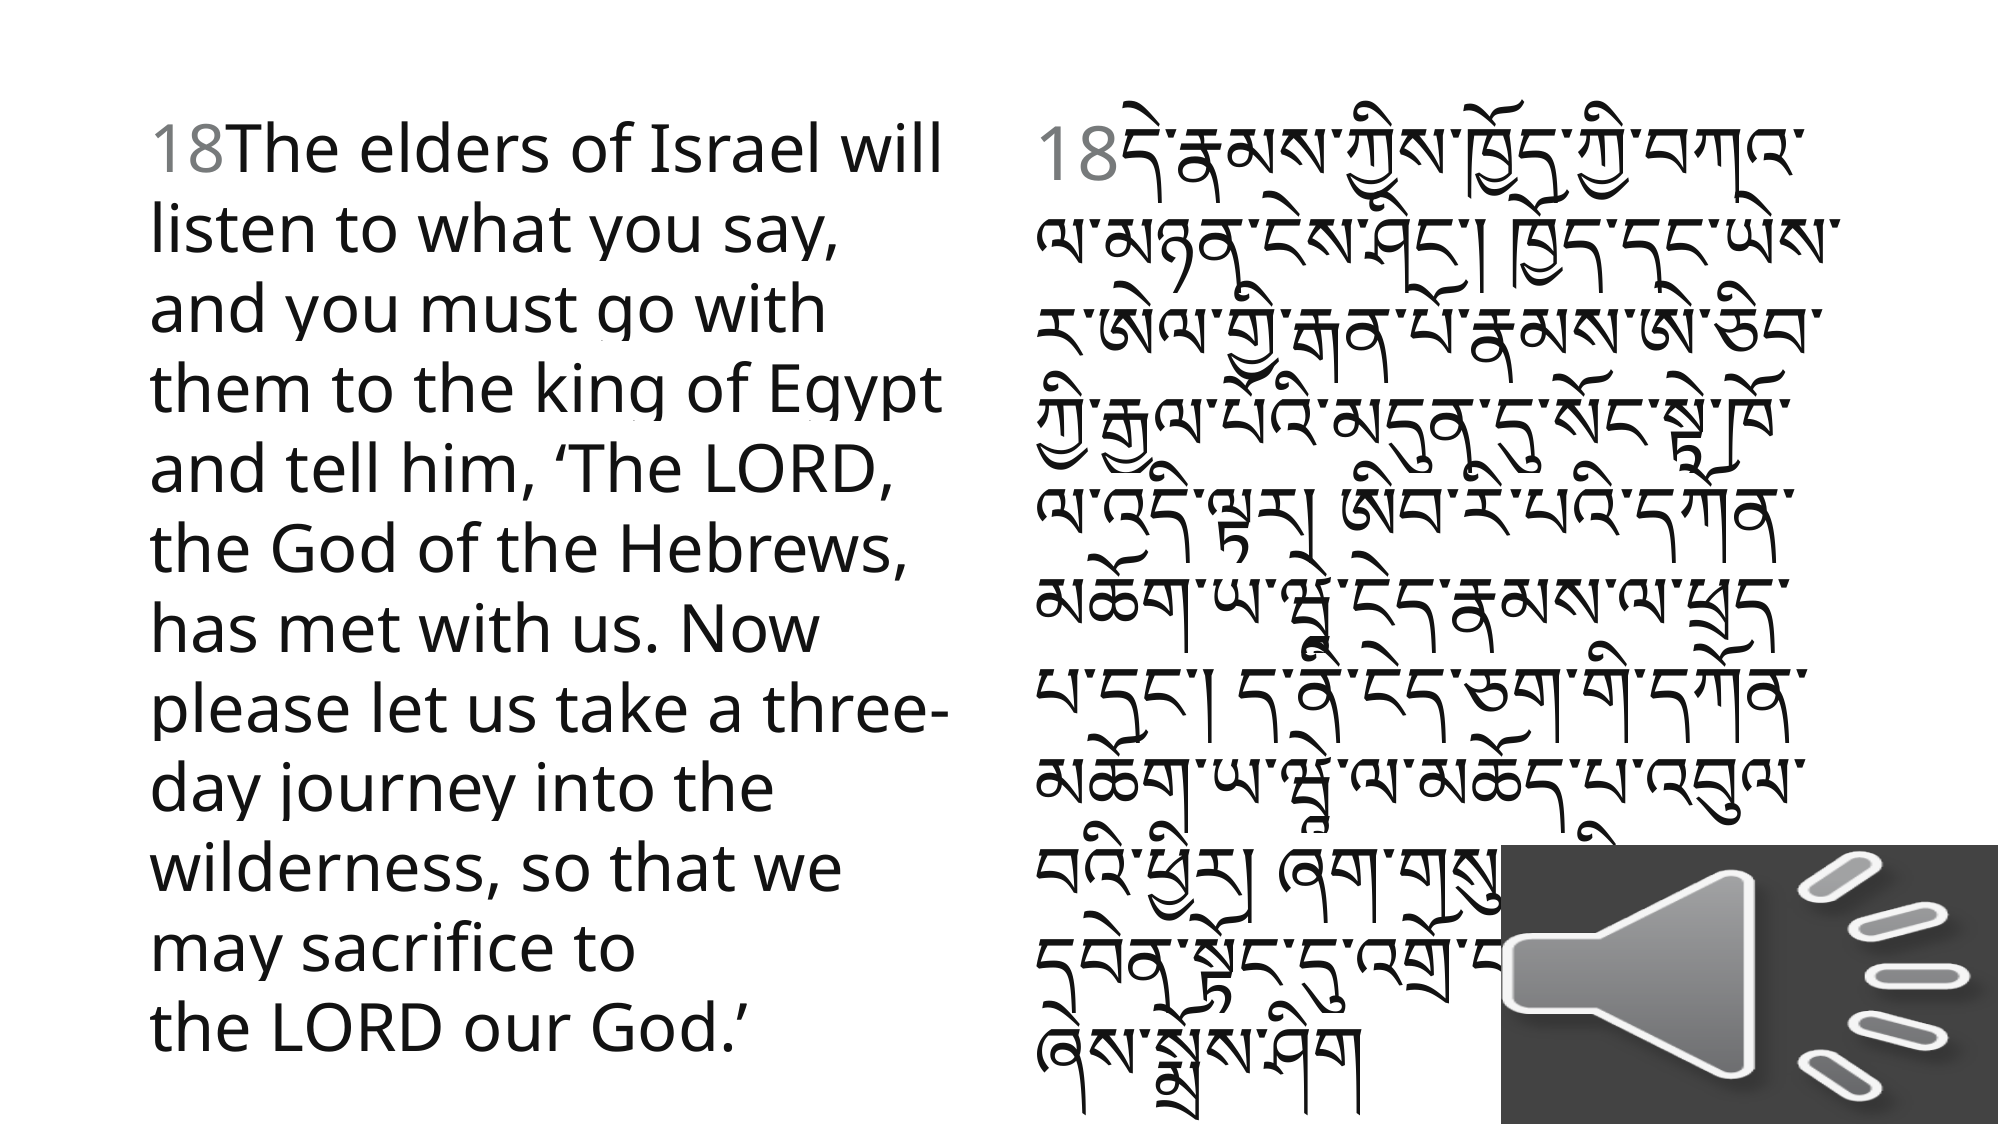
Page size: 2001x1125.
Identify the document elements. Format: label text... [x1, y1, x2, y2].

text_box 18The elders of Israel will listen to what you say, and you must go with them to the king of Egypt and tell him, ‘The Lord, the God of the Hebrews, has met with us. Now please let us take a three-day journey into the wilderness, so that we may sacrifice to the Lord our God.’ [134, 98, 981, 1030]
text_box 18དེ་རྣམས་ཀྱིས་ཁྱོད་ཀྱི་བཀའ་ལ་མཉན་ངེས་ཤིང་། ཁྱོད་དང་ཡེས་ར་ཨེལ་གྱི་རྒན་པོ་རྣམས་ཨེ་ཅིབ་ཀྱི་རྒྱལ་པོའི་མདུན་དུ་སོང་སྟེ་ཁོ་ལ་འདི་ལྟར། ཨིབ་རི་པའི་དཀོན་མཆོག་ཡ་ཝཱེ་ངེད་རྣམས་ལ་ཕྲད་པ་དང་། ད་ནི་ངེད་ཅག་གི་དཀོན་མཆོག་ཡ་ཝཱེ་ལ་མཆོད་པ་འབུལ་བའི་ཕྱིར། ཞག་གསུམ་གྱི་ལམ་ལ་དབེན་སྟོང་དུ་འགྲོ་བར་གནོངས་ཞེས་སྨྲོས་ཤིག [1019, 98, 1866, 1030]
picture [1500, 843, 2000, 1125]
